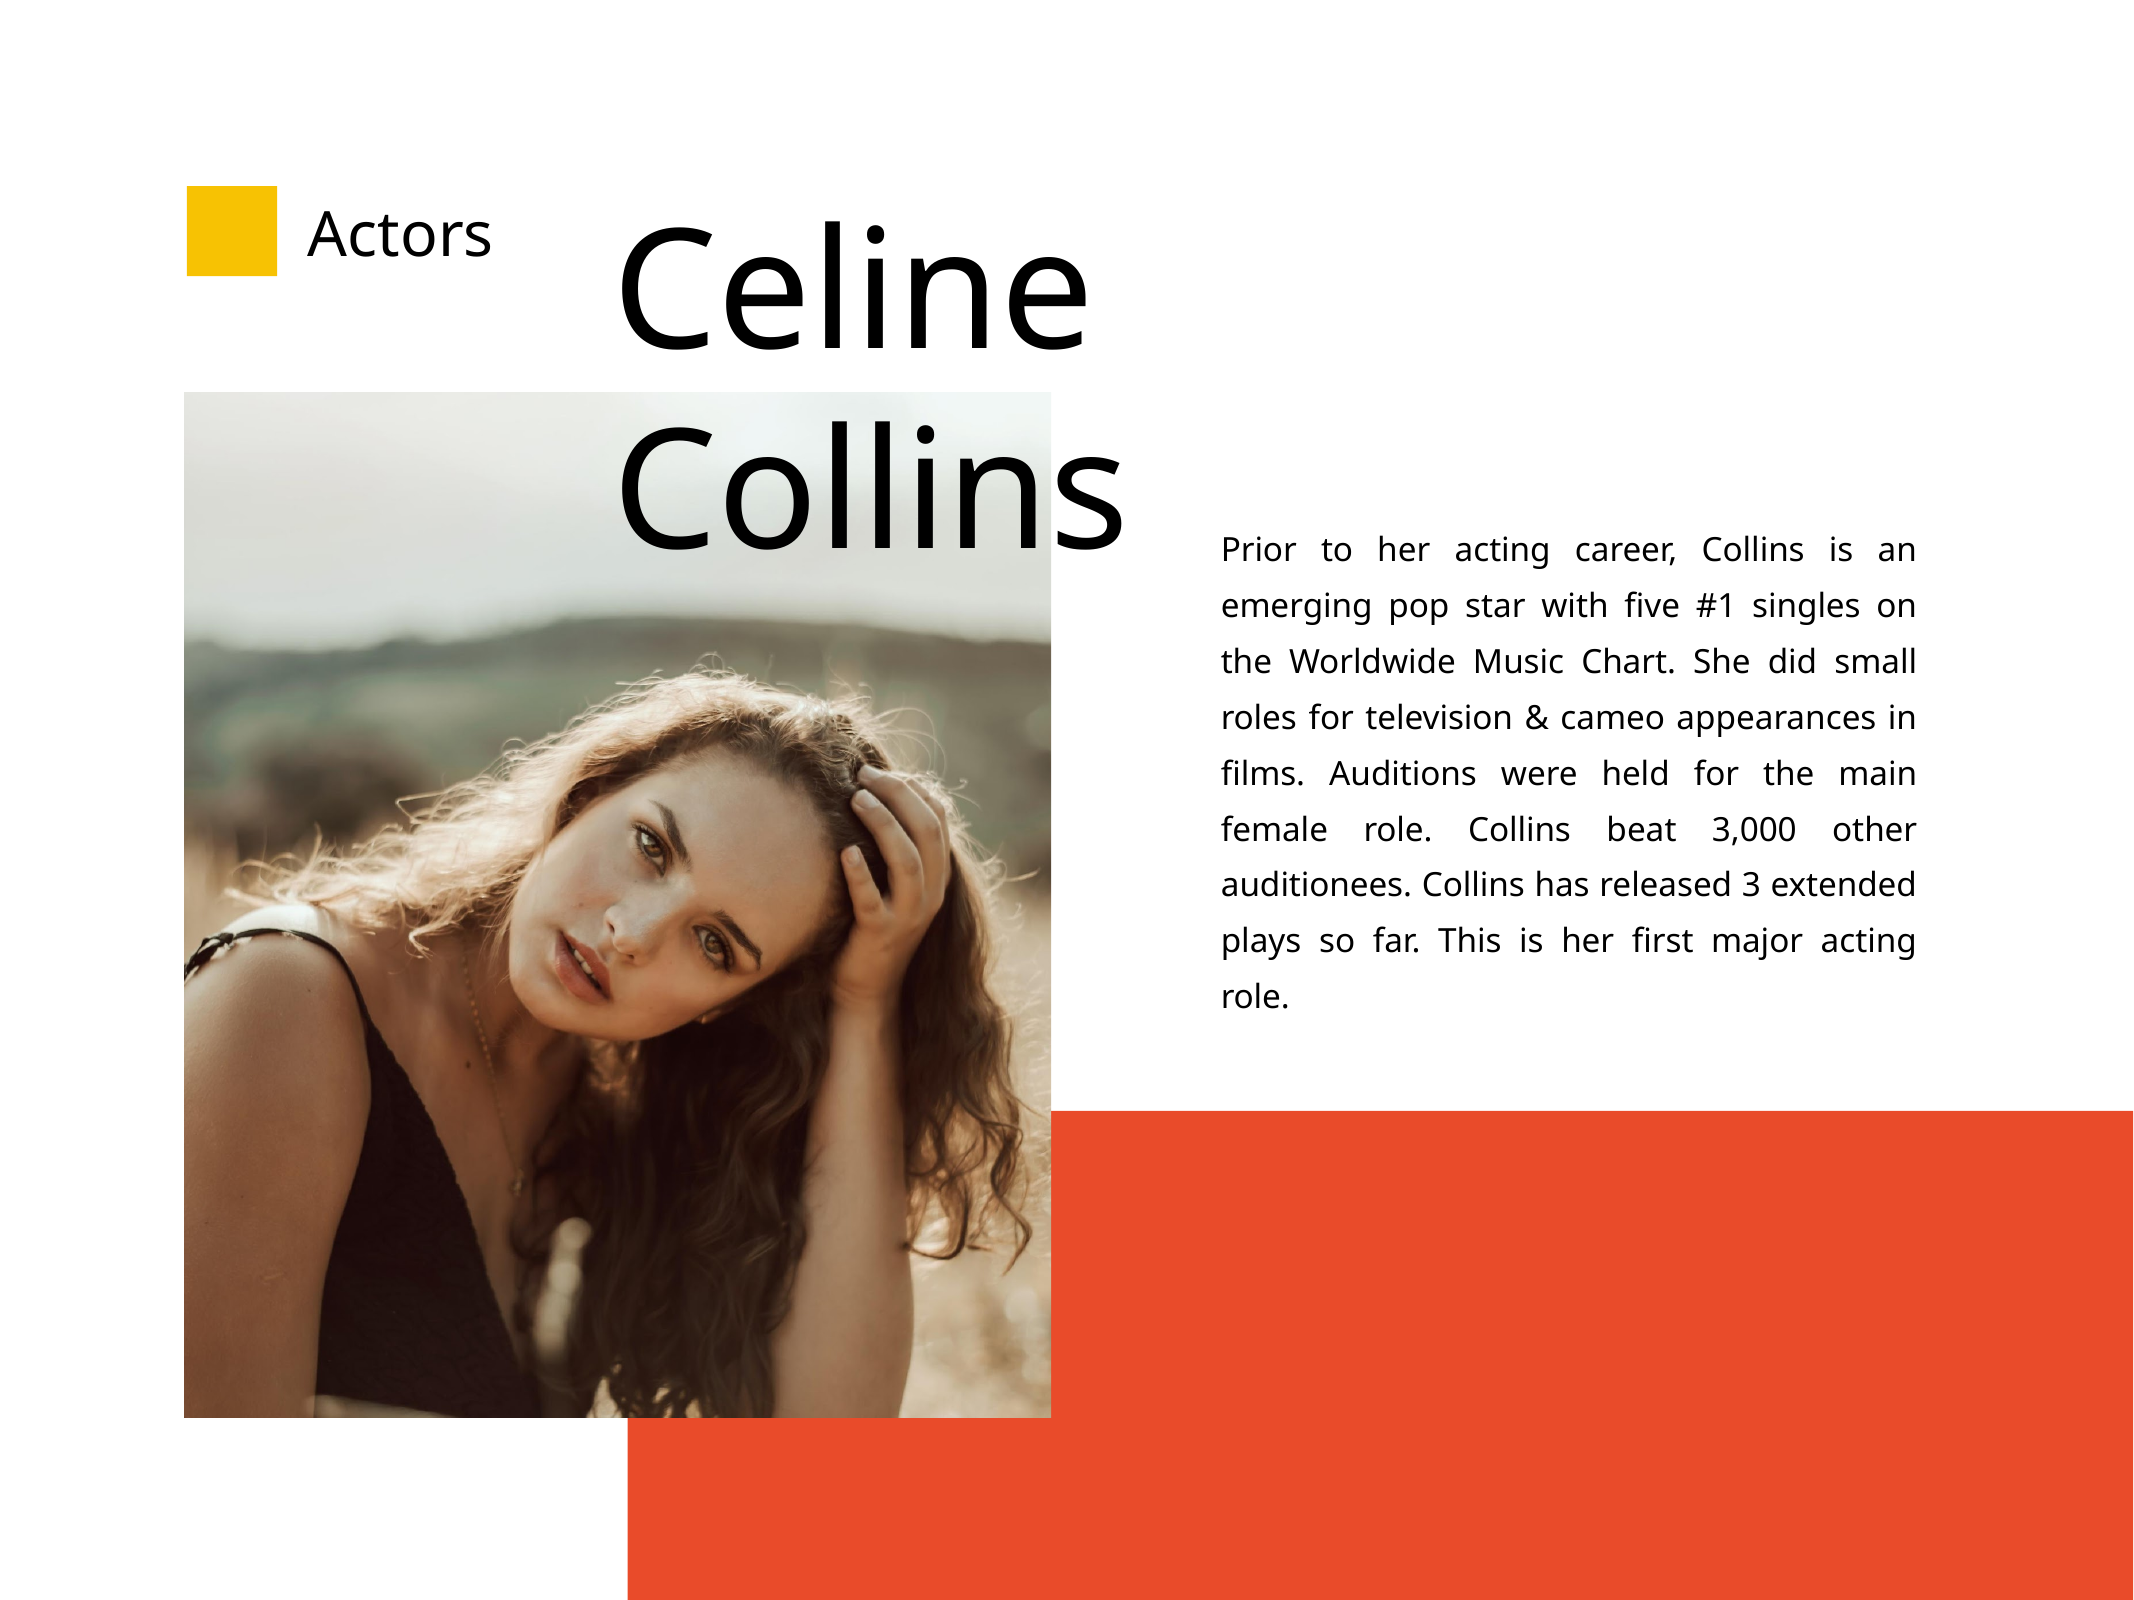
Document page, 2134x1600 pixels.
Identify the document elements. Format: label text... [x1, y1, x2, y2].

text_box [627, 1110, 2134, 1600]
text_box Celine Collins [607, 271, 1385, 492]
text_box Actors [303, 187, 672, 276]
picture [183, 391, 1052, 1418]
text_box [186, 186, 278, 277]
text_box Prior to her acting career, Collins is an emerging pop star with five #1 singles on the Worldwide Music Chart. She did small roles for television & cameo appearances in films. Auditions were held for the main female role. Collins beat 3,000 other auditionees. Collins has released 3 extended plays so far. This is her first major acting role. [1216, 545, 1923, 982]
